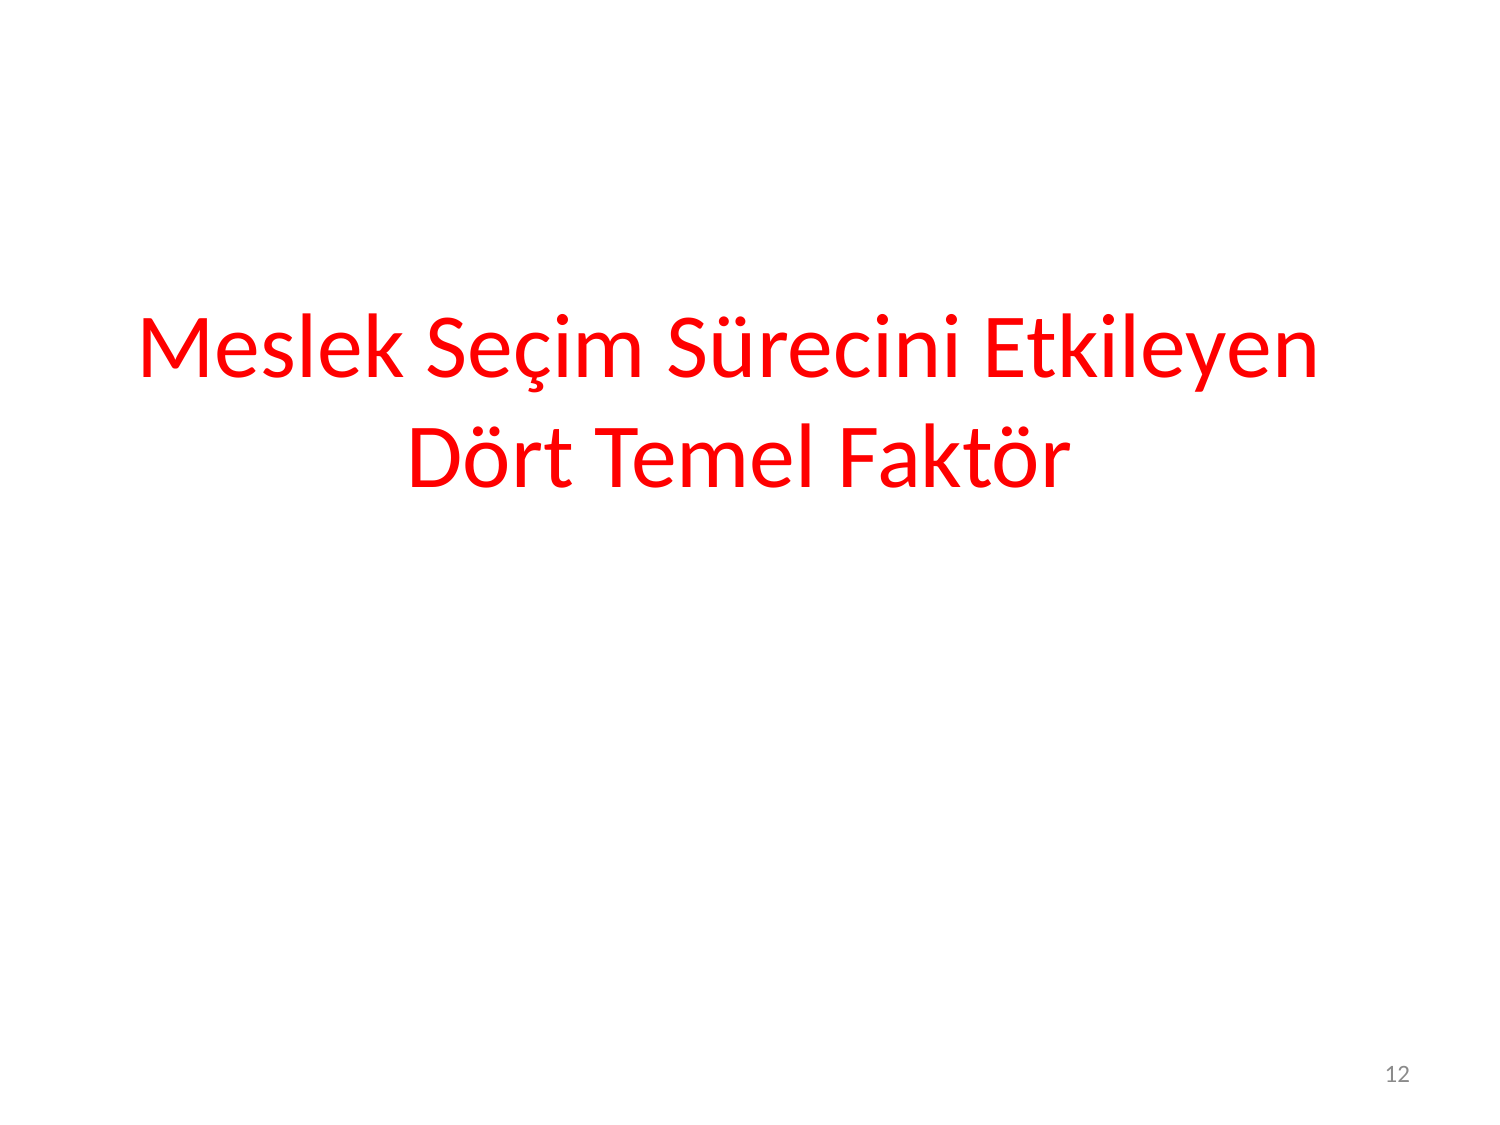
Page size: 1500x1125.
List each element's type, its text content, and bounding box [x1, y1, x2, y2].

slide_number 12 [1074, 1042, 1425, 1103]
title Meslek Seçim Sürecini Etkileyen Dört Temel Faktör [64, 196, 1415, 596]
